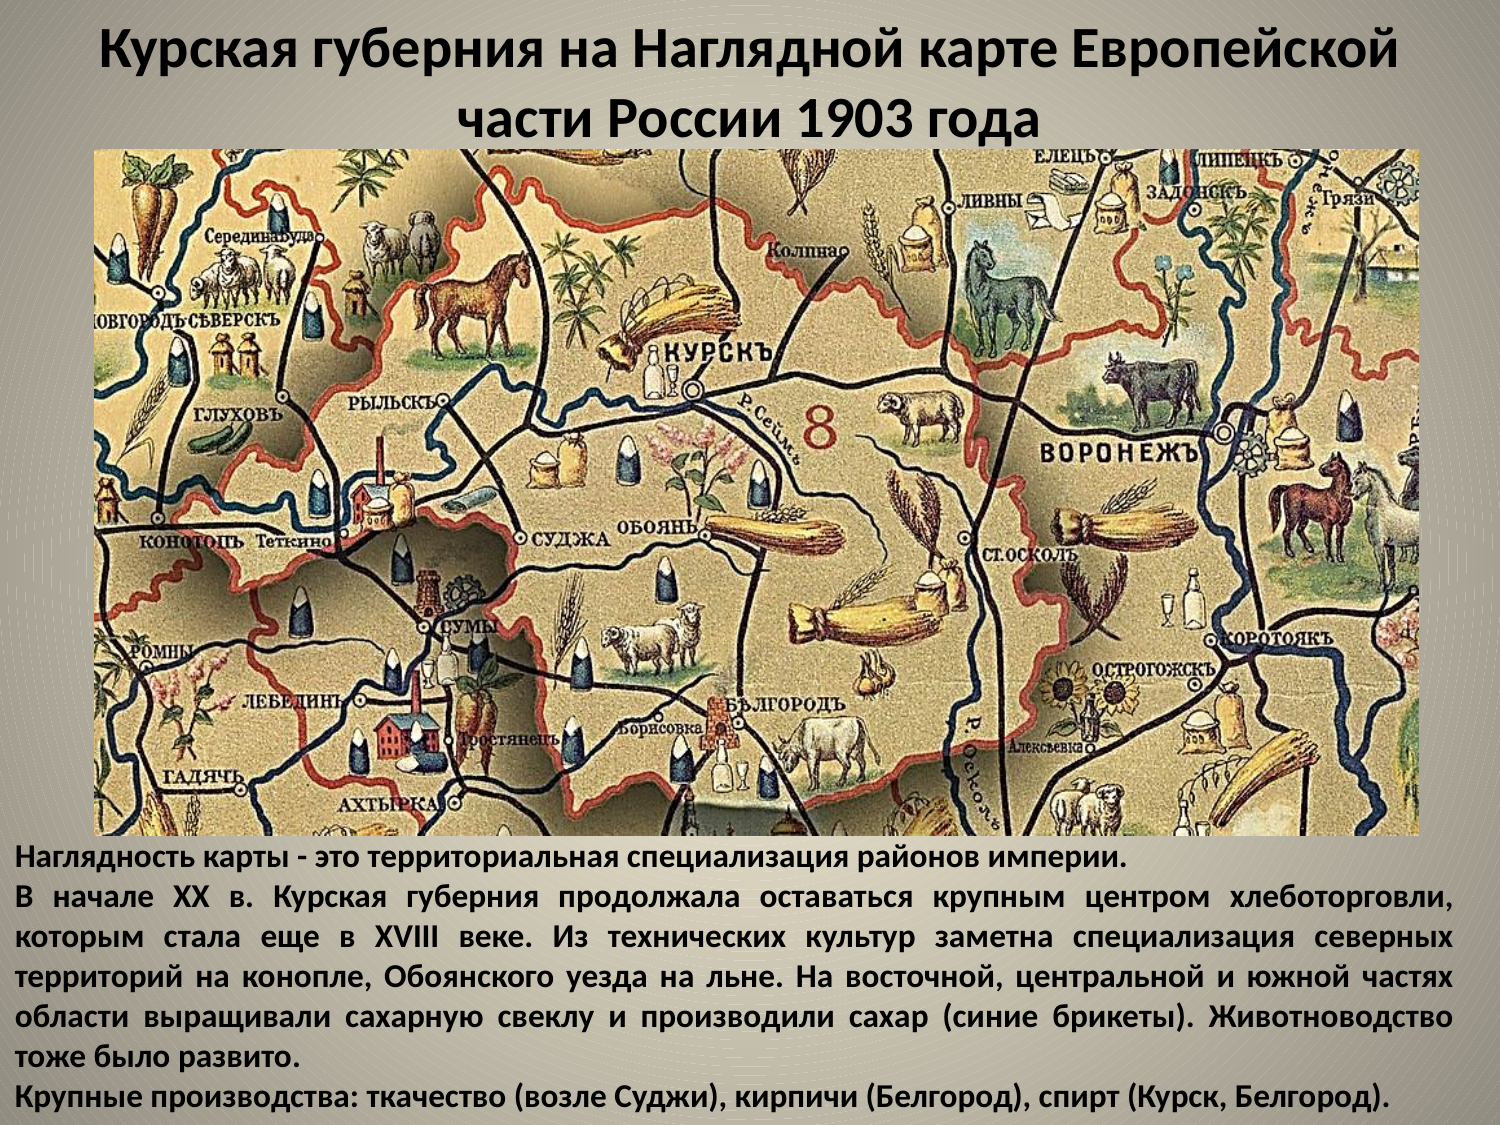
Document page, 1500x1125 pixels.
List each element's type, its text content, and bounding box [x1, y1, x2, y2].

text_box Наглядность карты - это территориальная специализация районов империи. В начале XX в. Курская губерния продолжала оставаться крупным центром хлеботорговли, которым стала еще в XVIII веке. Из технических культур заметна специализация северных территорий на конопле, Обоянского уезда на льне. На восточной, центральной и южной частях области выращивали сахарную свеклу и производили сахар (синие брикеты). Животноводство тоже было развито. Крупные производства: ткачество (возле Суджи), кирпичи (Белгород), спирт (Курск, Белгород). [0, 827, 1471, 1122]
list Курская губерния на Наглядной карте Европейской части России 1903 года [74, 1, 1425, 137]
picture [94, 149, 1419, 837]
